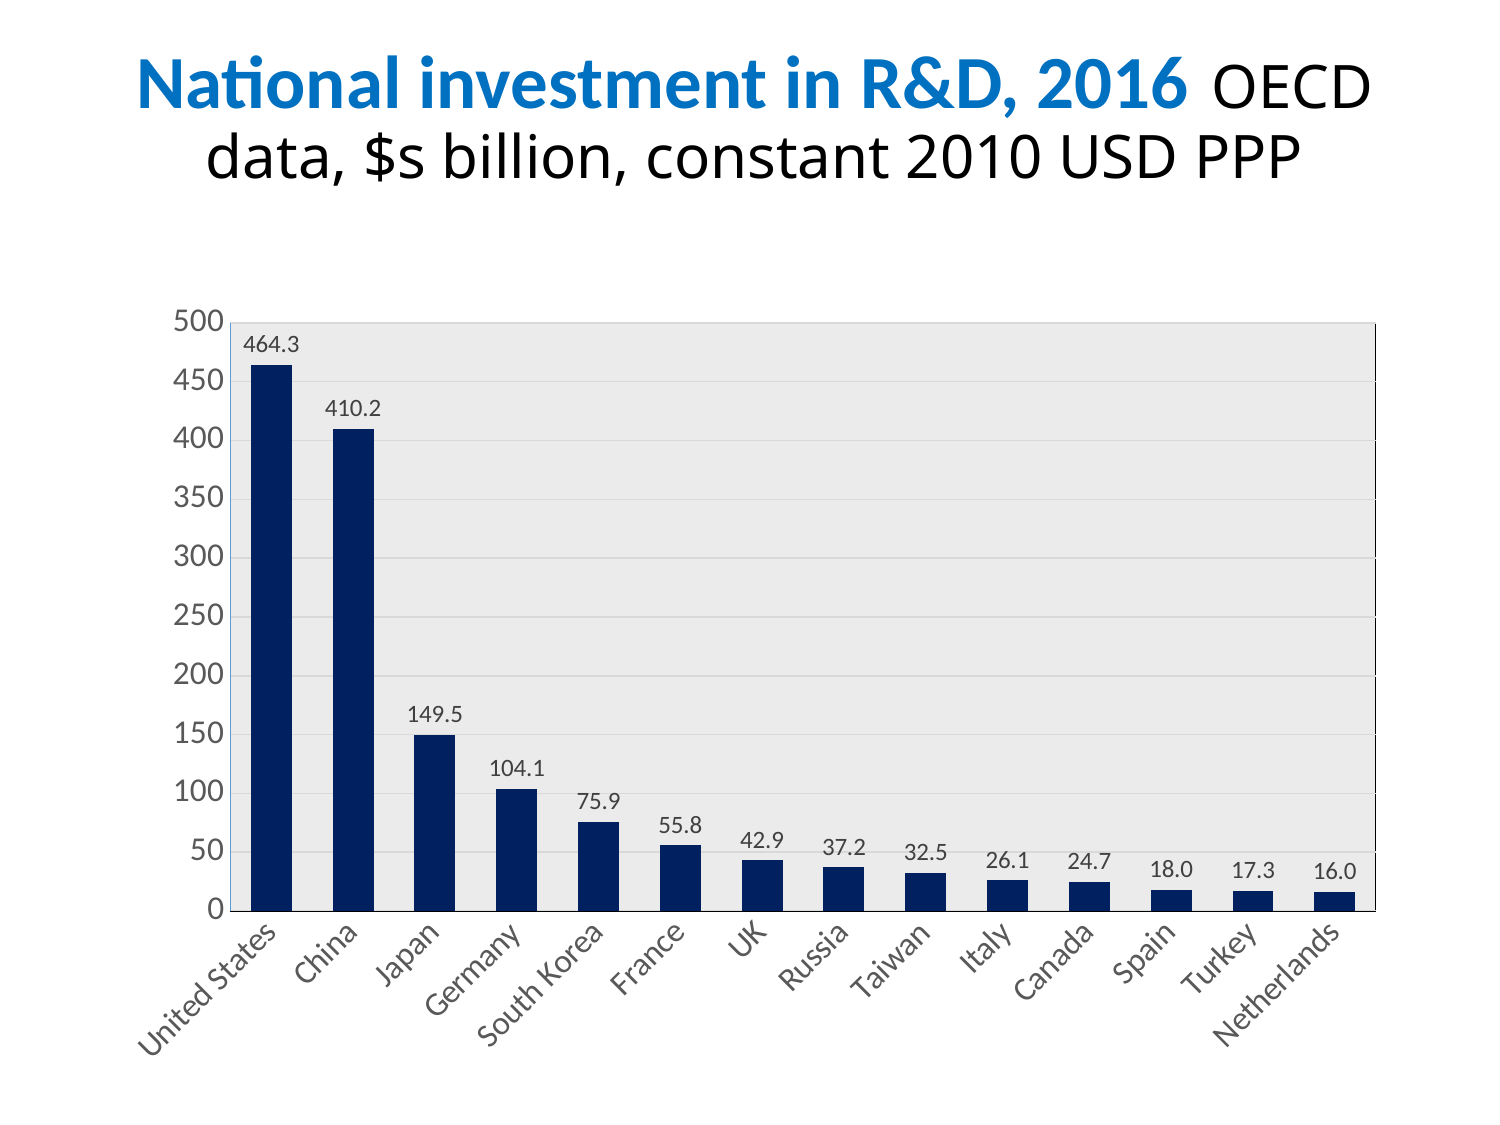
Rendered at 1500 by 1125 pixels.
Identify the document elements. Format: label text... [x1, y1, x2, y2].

title National investment in R&D, 2016 OECD data, $s billion, constant 2010 USD PPP [107, 0, 1402, 230]
chart [107, 290, 1402, 1082]
